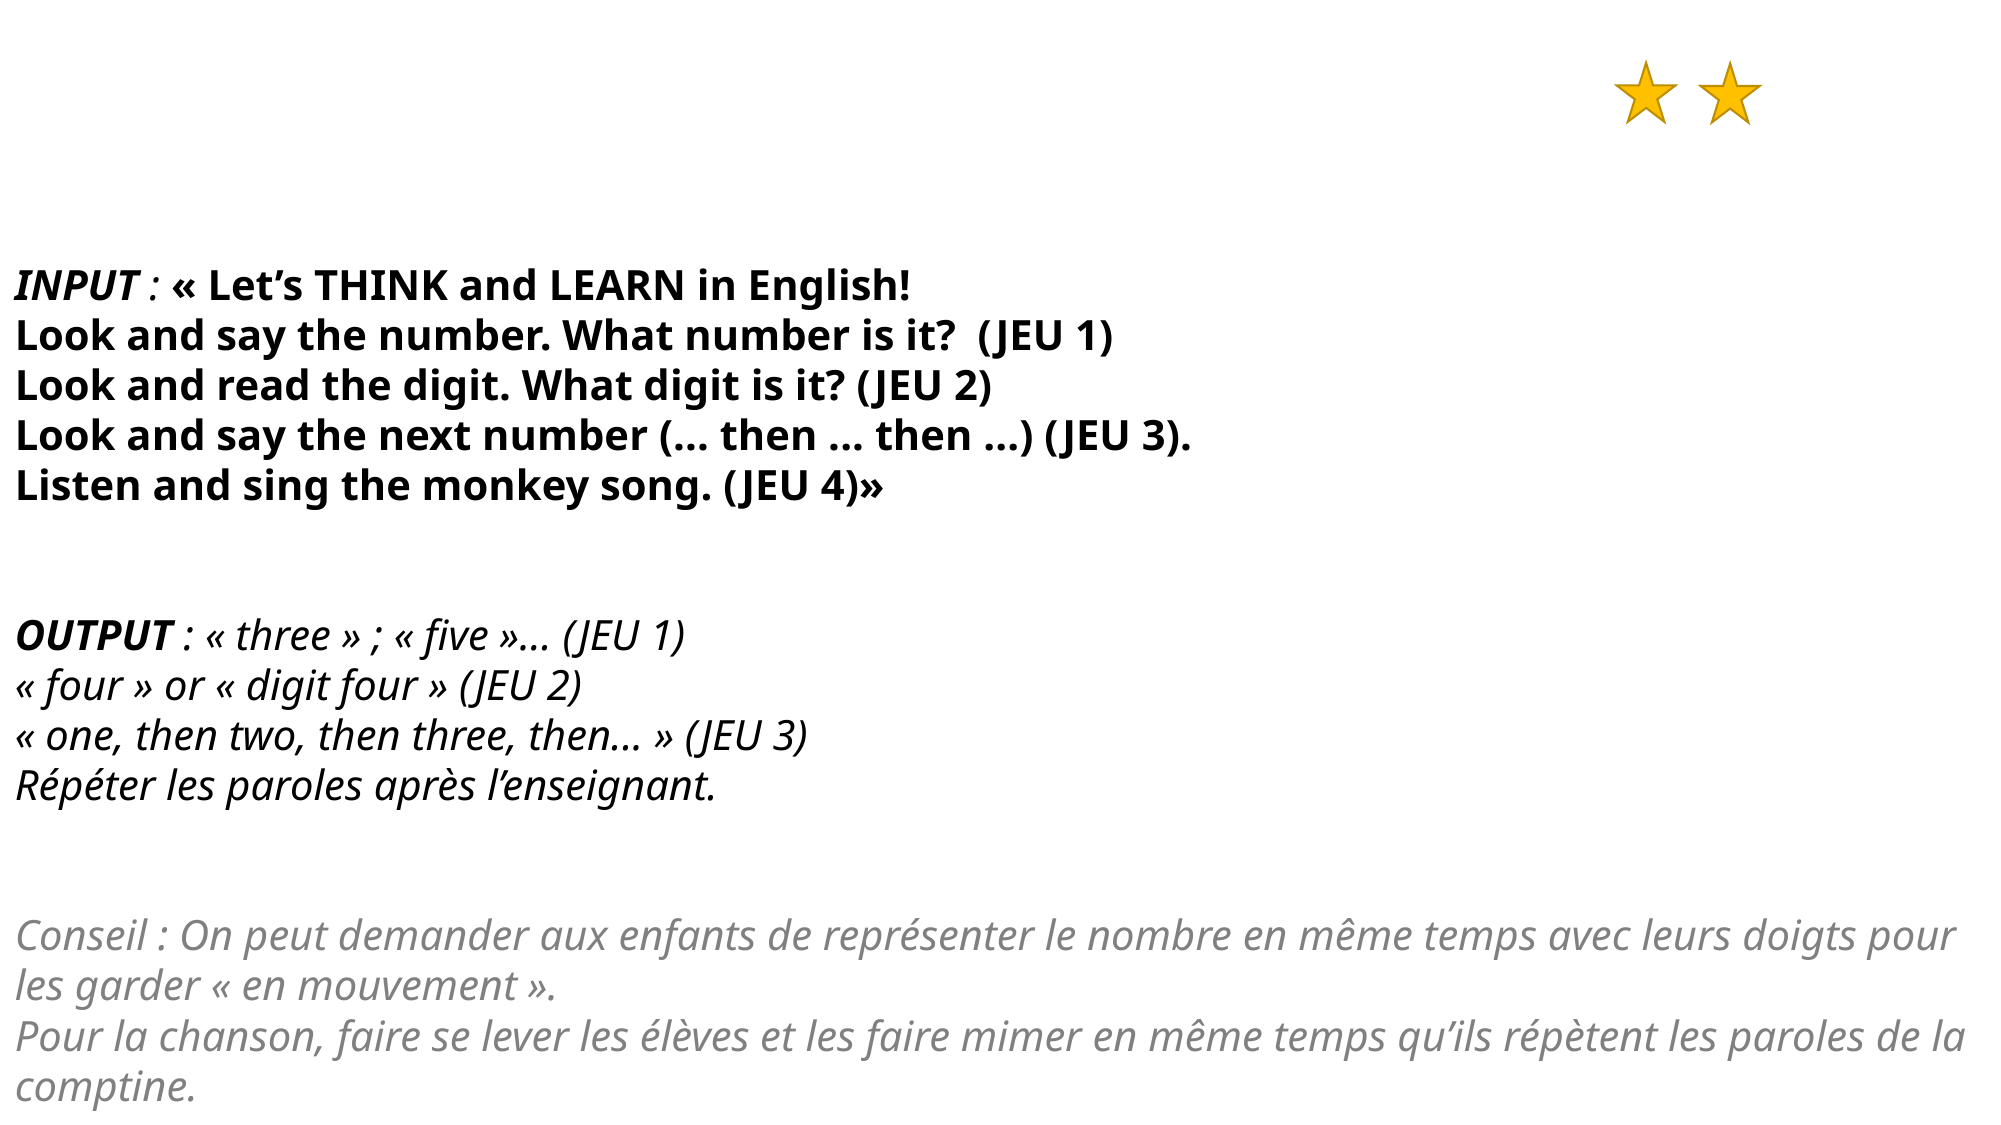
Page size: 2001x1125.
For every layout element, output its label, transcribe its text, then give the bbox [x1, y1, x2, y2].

text_box INPUT : « Let’s THINK and LEARN in English! Look and say the number. What number is it? (JEU 1) Look and read the digit. What digit is it? (JEU 2) Look and say the next number (... then ... then ...) (JEU 3). Listen and sing the monkey song. (JEU 4)» OUTPUT : « three » ; « five »... (JEU 1) « four » or « digit four » (JEU 2) « one, then two, then three, then... » (JEU 3) Répéter les paroles après l’enseignant. Conseil : On peut demander aux enfants de représenter le nombre en même temps avec leurs doigts pour les garder « en mouvement ». Pour la chanson, faire se lever les élèves et les faire mimer en même temps qu’ils répètent les paroles de la comptine. [0, 251, 2000, 1117]
text_box [1613, 59, 1679, 125]
text_box [1697, 60, 1763, 126]
